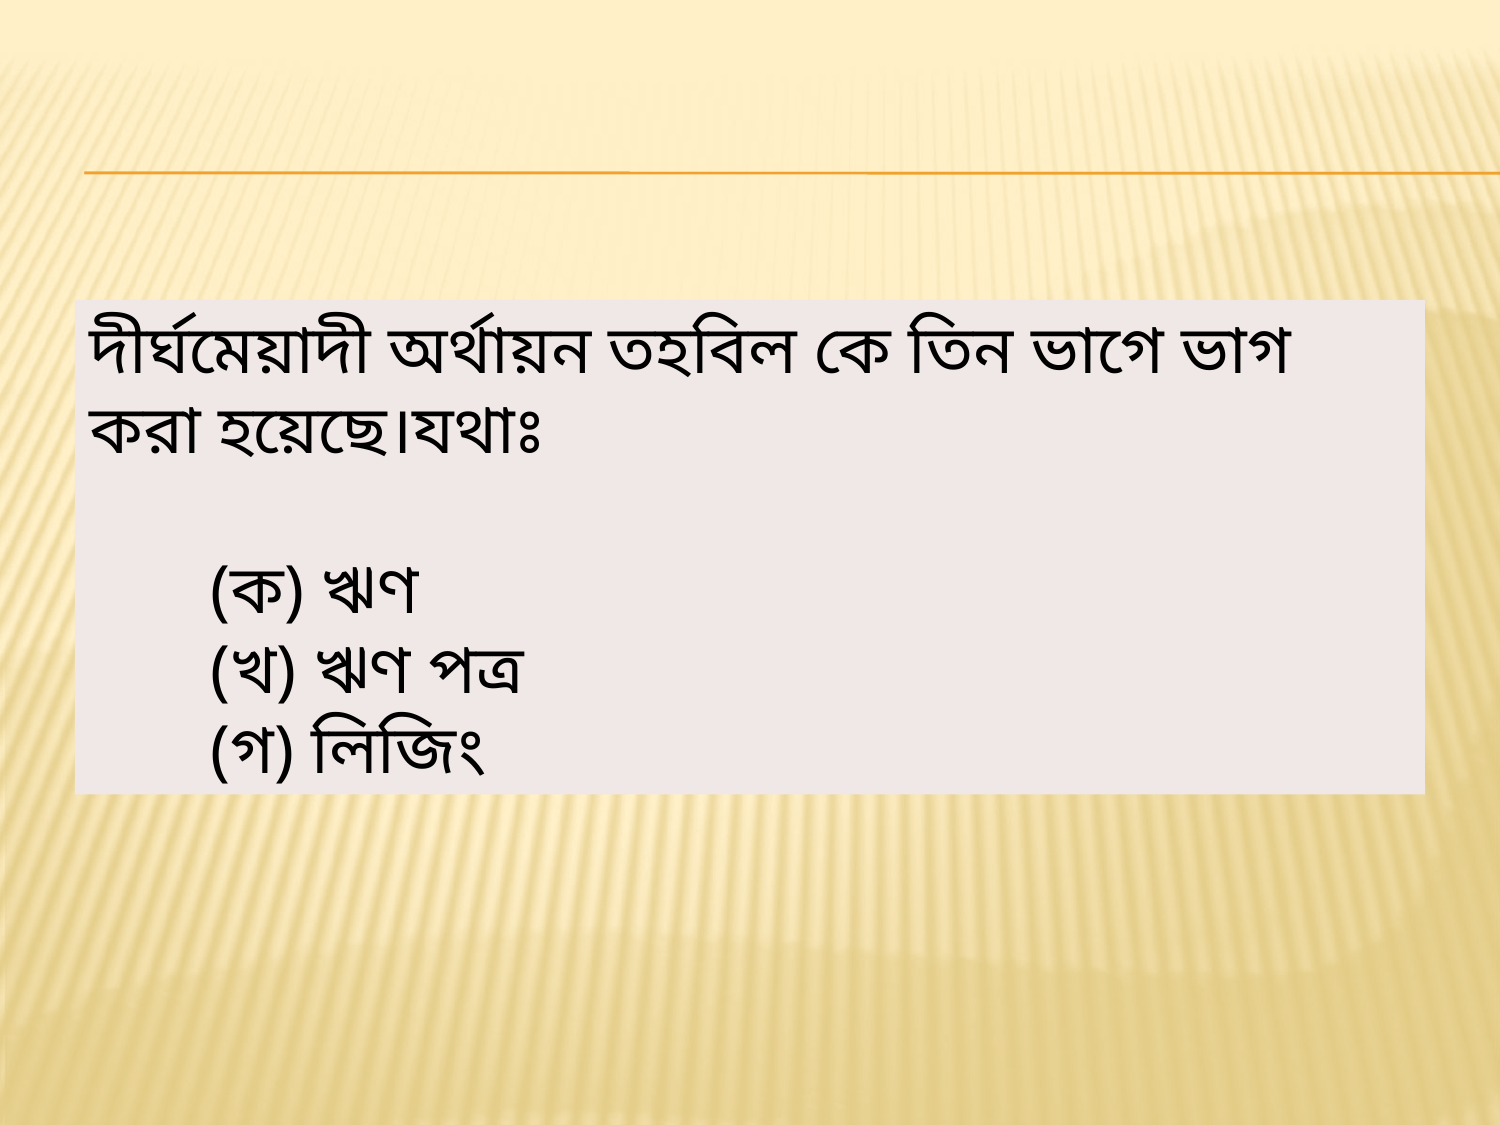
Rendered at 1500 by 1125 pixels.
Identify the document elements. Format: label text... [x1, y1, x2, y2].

text_box দীর্ঘমেয়াদী অর্থায়ন তহবিল কে তিন ভাগে ভাগ করা হয়েছে।যথাঃ (ক) ঋণ (খ) ঋণ পত্র (গ) লিজিং [74, 299, 1425, 795]
